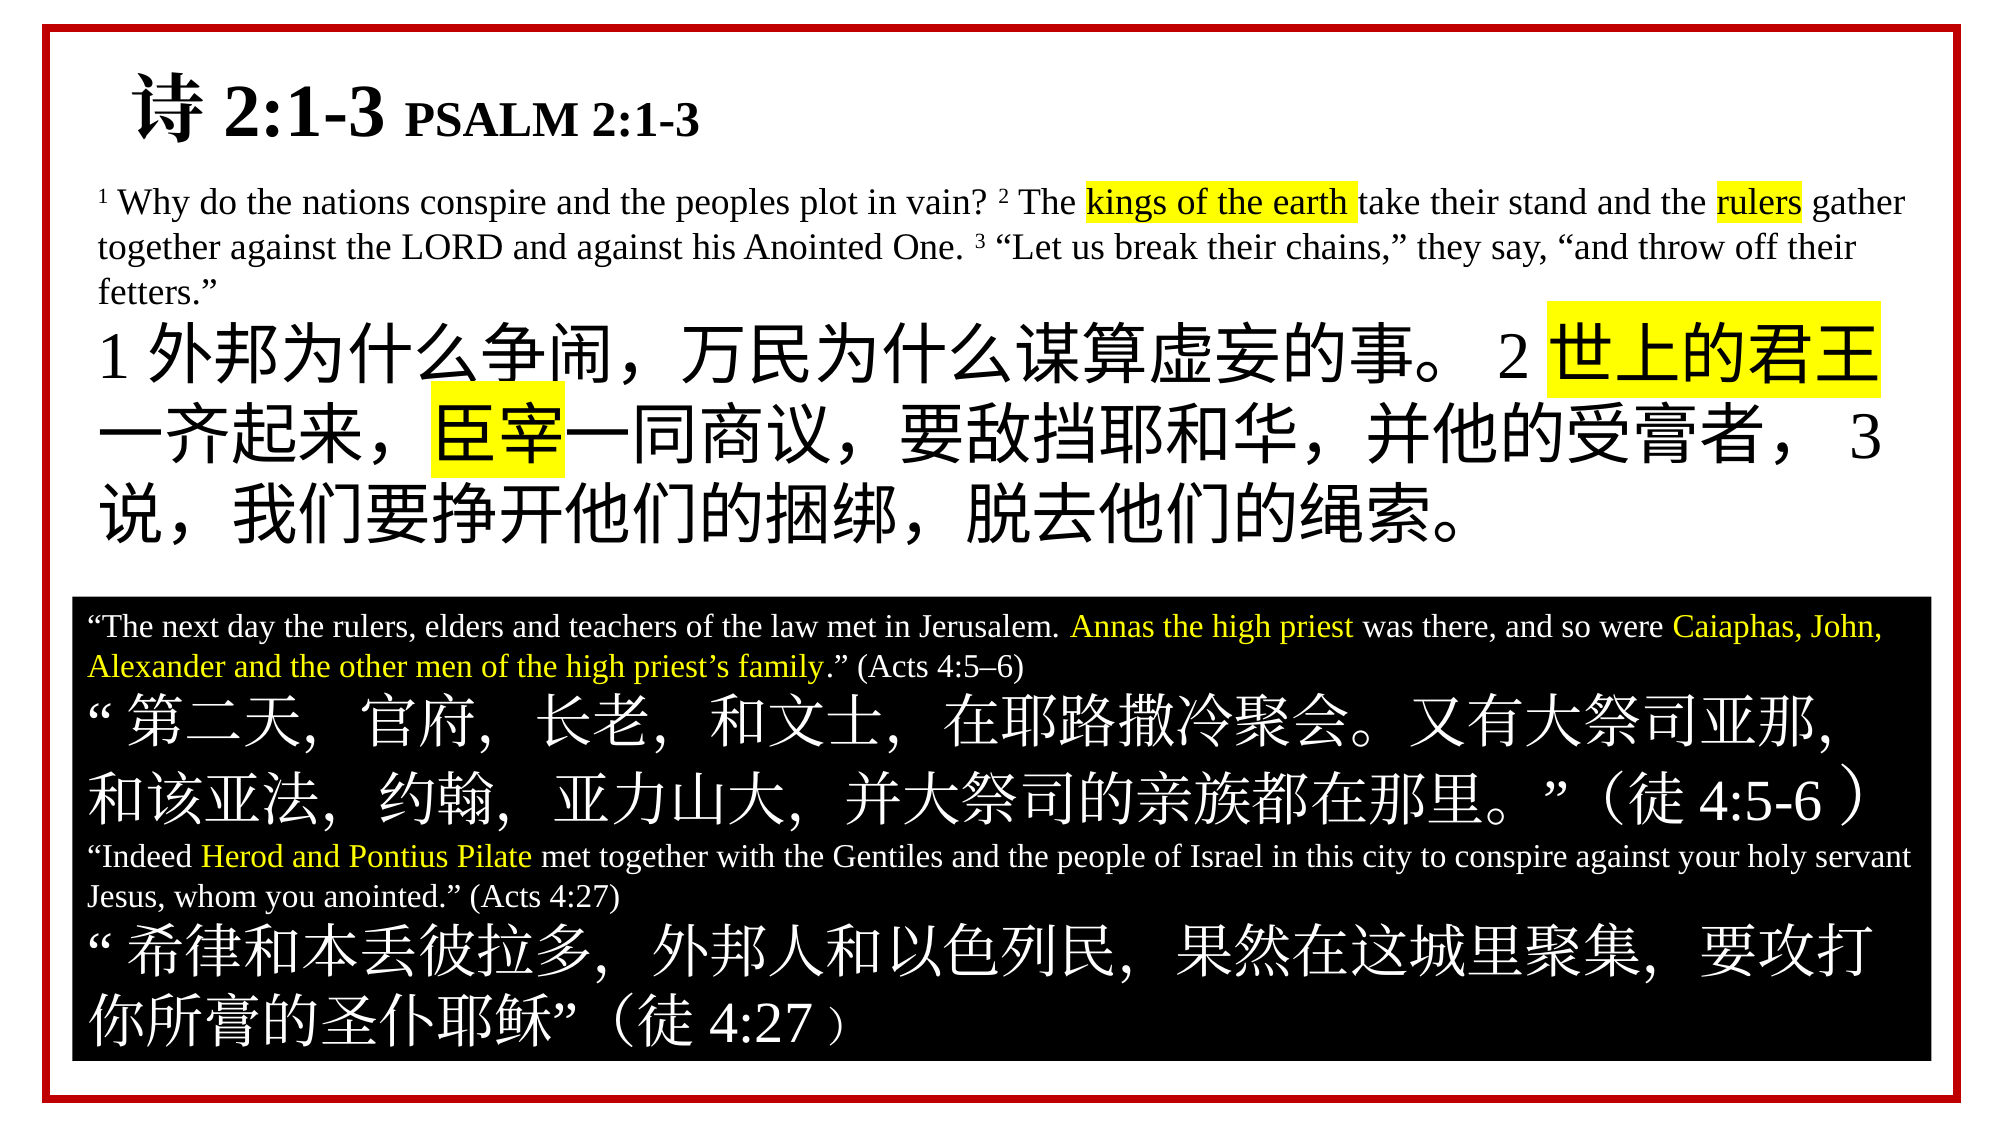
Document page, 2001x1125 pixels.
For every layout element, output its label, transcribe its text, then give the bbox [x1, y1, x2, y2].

text_box 1 Why do the nations conspire and the peoples plot in vain? 2 The kings of the earth take their stand and the rulers gather together against the LORD and against his Anointed One. 3 “Let us break their chains,” they say, “and throw off their fetters.” 1外邦为什么争闹，万民为什么谋算虚妄的事。2世上的君王一齐起来，臣宰一同商议，要敌挡耶和华，并他的受膏者，3说，我们要挣开他们的捆绑，脱去他们的绳索。 [82, 169, 1921, 560]
text_box 诗2:1-3 PSALM 2:1-3 [115, 53, 906, 159]
text_box [45, 27, 1958, 1100]
text_box “The next day the rulers, elders and teachers of the law met in Jerusalem. Annas the high priest was there, and so were Caiaphas, John, Alexander and the other men of the high priest’s family.” (Acts 4:5–6) “第二天，官府，长老，和文士，在耶路撒冷聚会。又有大祭司亚那，和该亚法，约翰，亚力山大，并大祭司的亲族都在那里。”（徒4:5-6） “Indeed Herod and Pontius Pilate met together with the Gentiles and the people of Israel in this city to conspire against your holy servant Jesus, whom you anointed.” (Acts 4:27) “希律和本丢彼拉多，外邦人和以色列民，果然在这城里聚集，要攻打你所膏的圣仆耶稣”（徒4:27） [72, 596, 1932, 1061]
